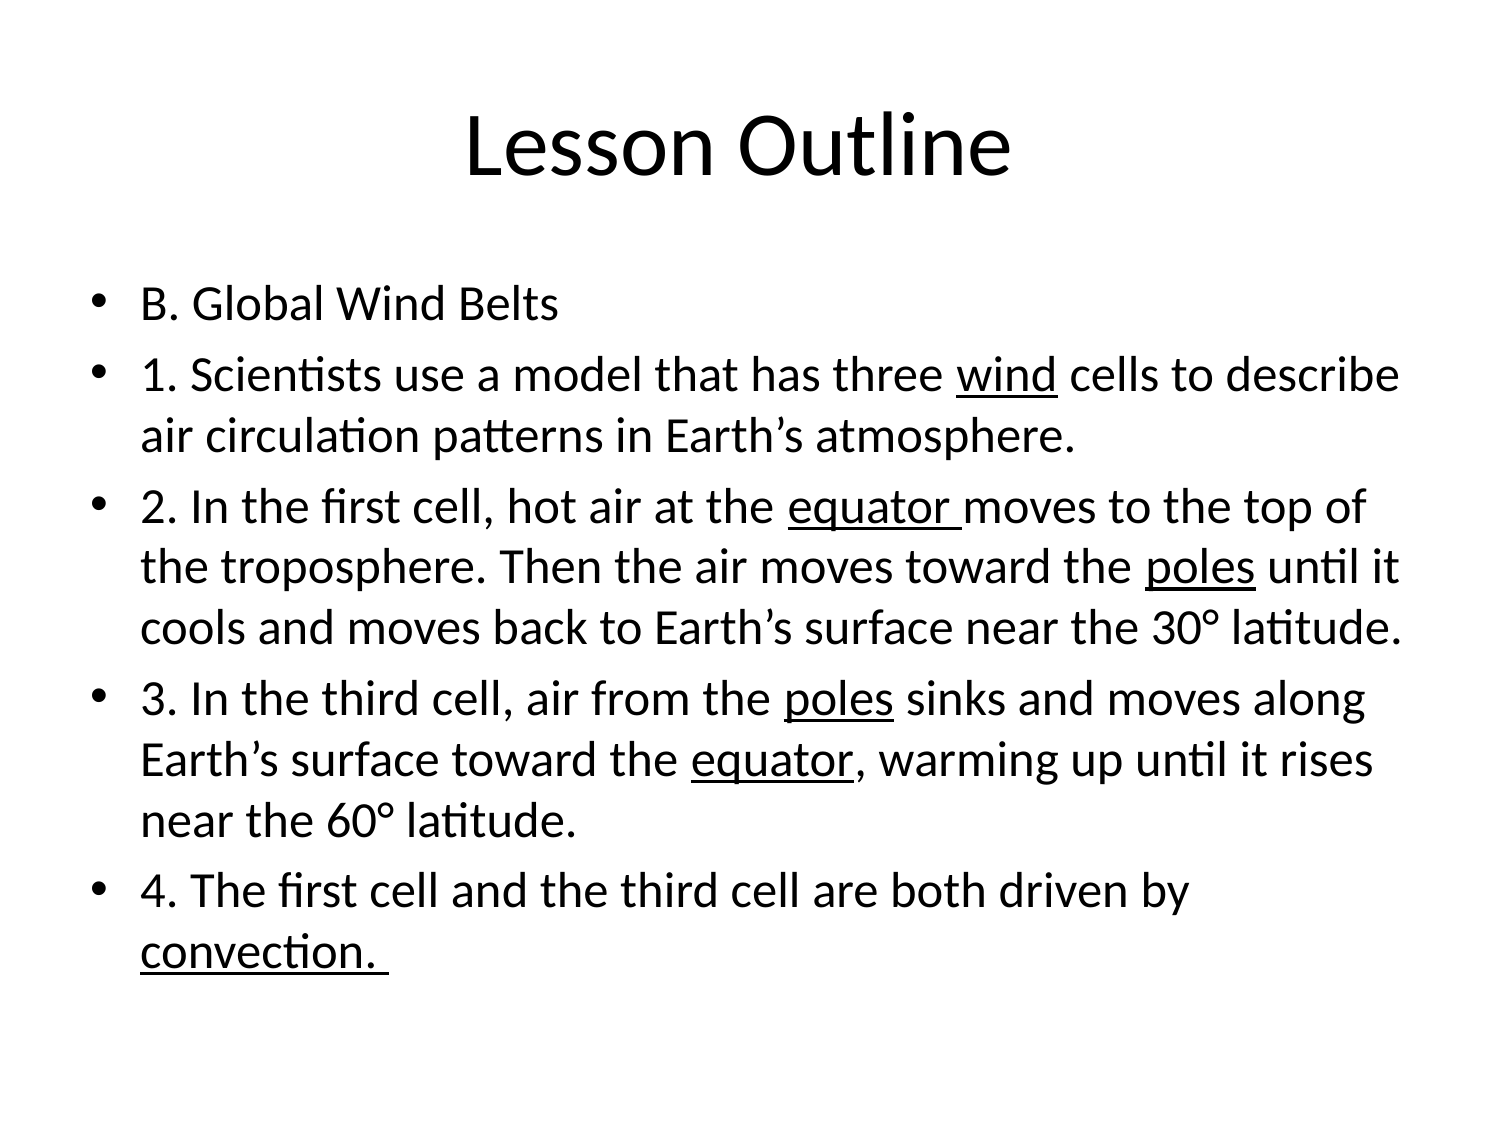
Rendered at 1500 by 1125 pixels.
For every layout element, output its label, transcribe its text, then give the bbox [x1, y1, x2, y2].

title Lesson Outline [75, 45, 1425, 233]
list B. Global Wind Belts 1. Scientists use a model that has three wind cells to describe air circulation patterns in Earth’s atmosphere. 2. In the first cell, hot air at the equator moves to the top of the troposphere. Then the air moves toward the poles until it cools and moves back to Earth’s surface near the 30° latitude. 3. In the third cell, air from the poles sinks and moves along Earth’s surface toward the equator, warming up until it rises near the 60° latitude. 4. The first cell and the third cell are both driven by convection. [75, 262, 1425, 1005]
